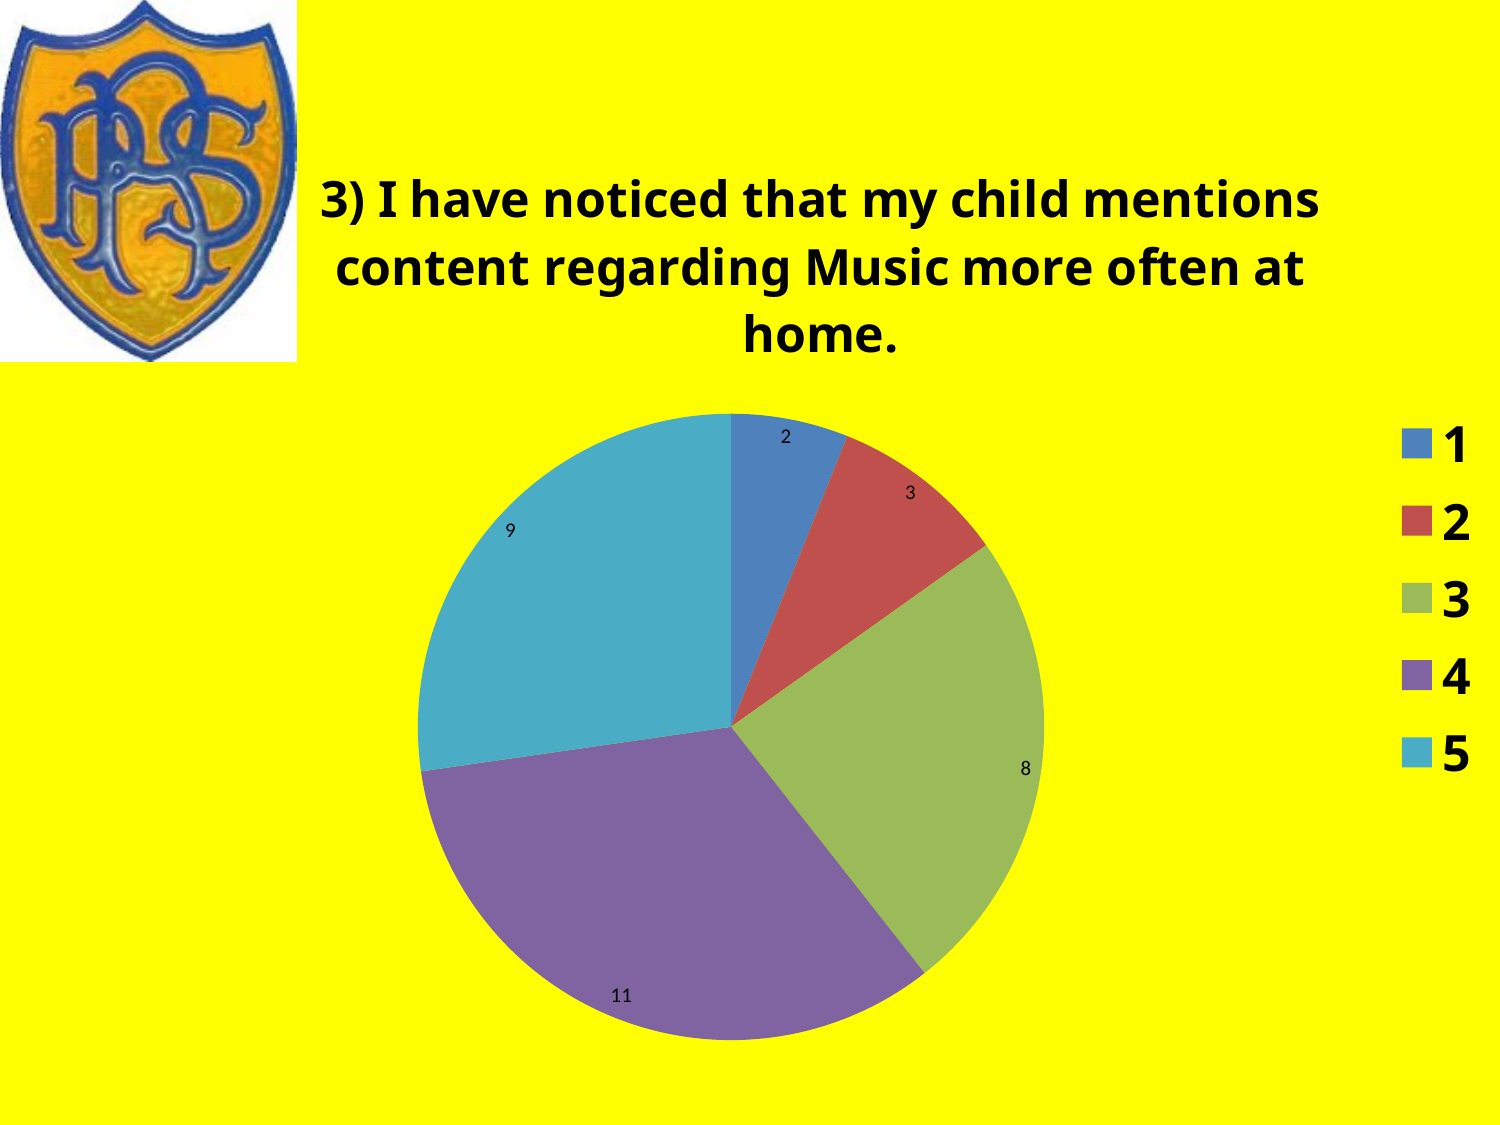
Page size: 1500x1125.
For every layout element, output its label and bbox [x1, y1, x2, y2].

picture [0, 0, 297, 362]
chart [76, 136, 1500, 1059]
